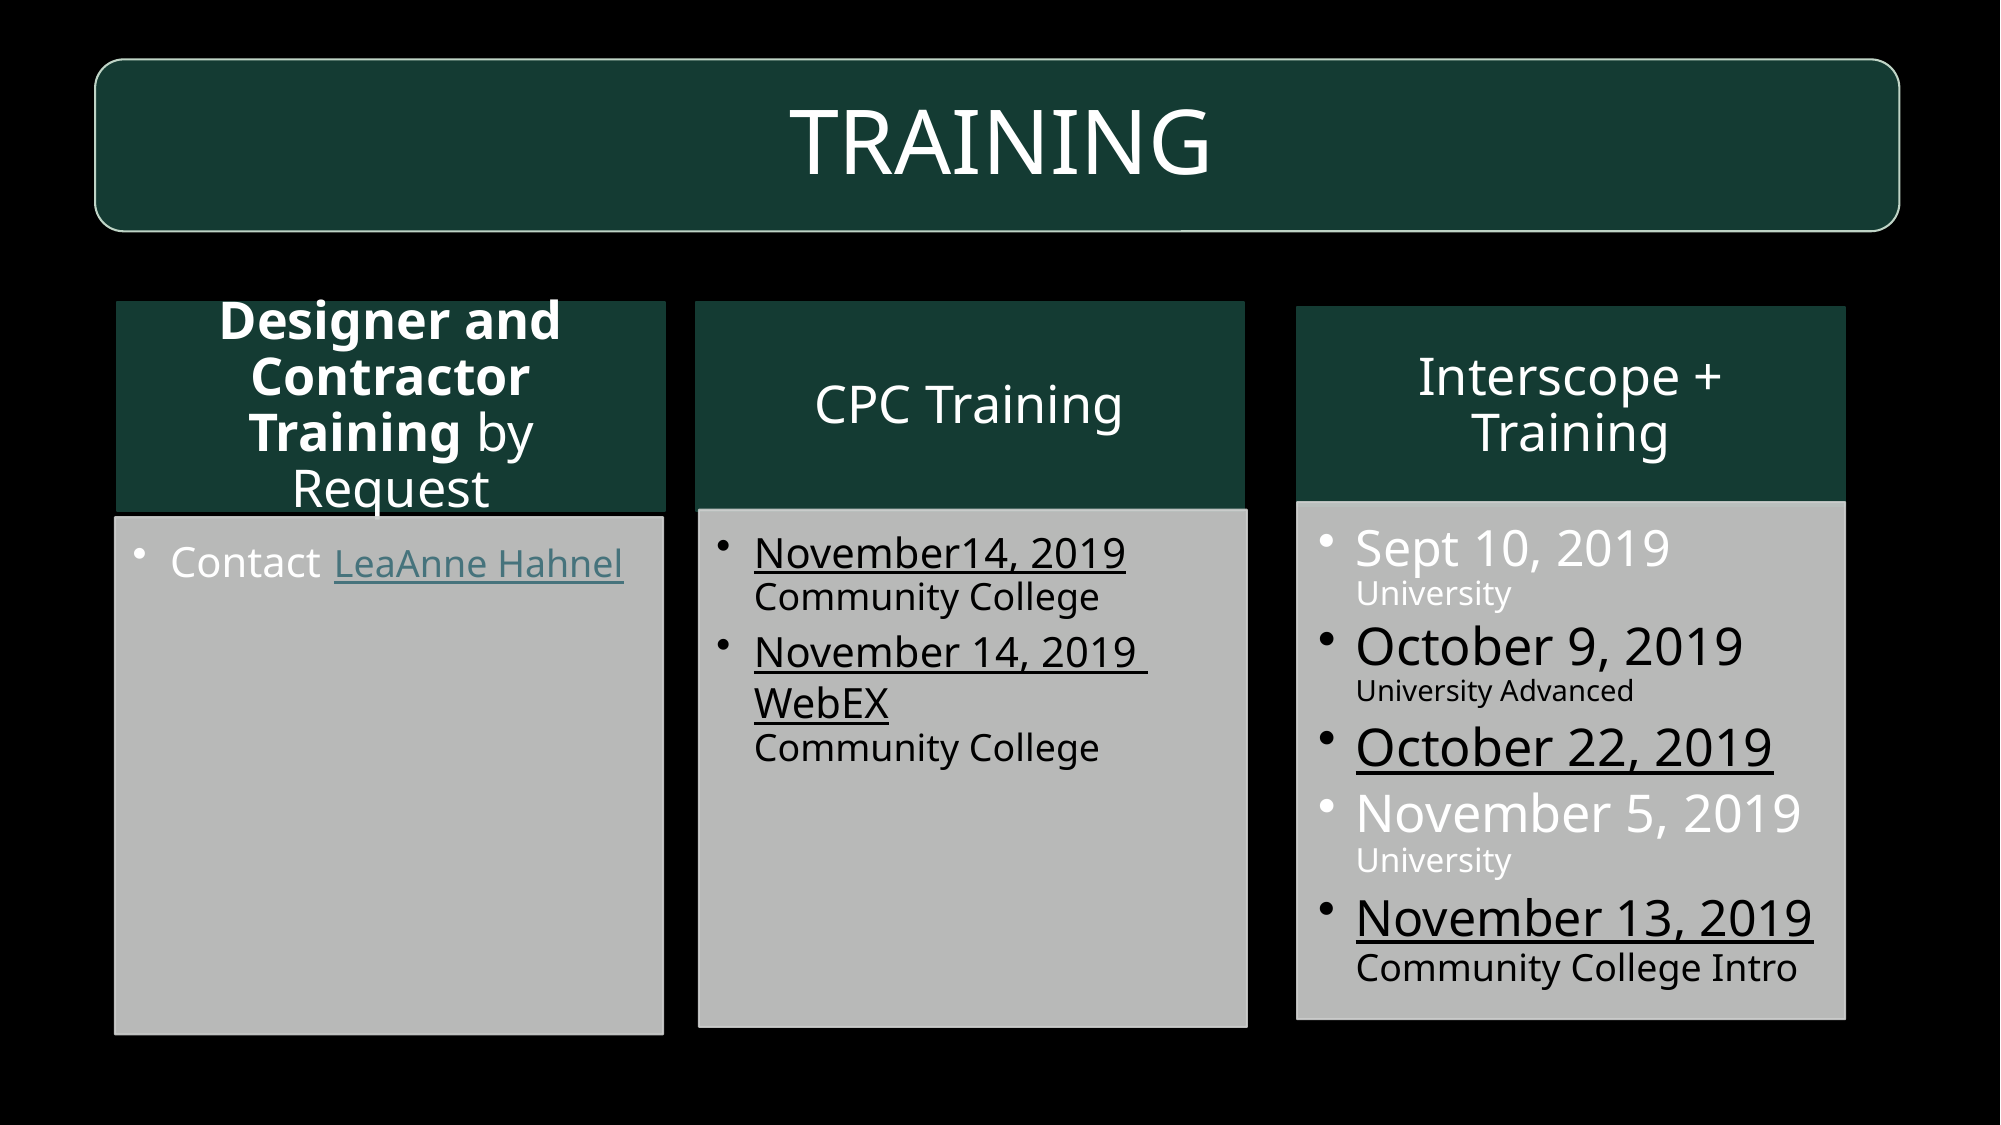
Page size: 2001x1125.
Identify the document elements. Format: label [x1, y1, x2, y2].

text_box [94, 32, 1900, 258]
list [100, 257, 1900, 1062]
